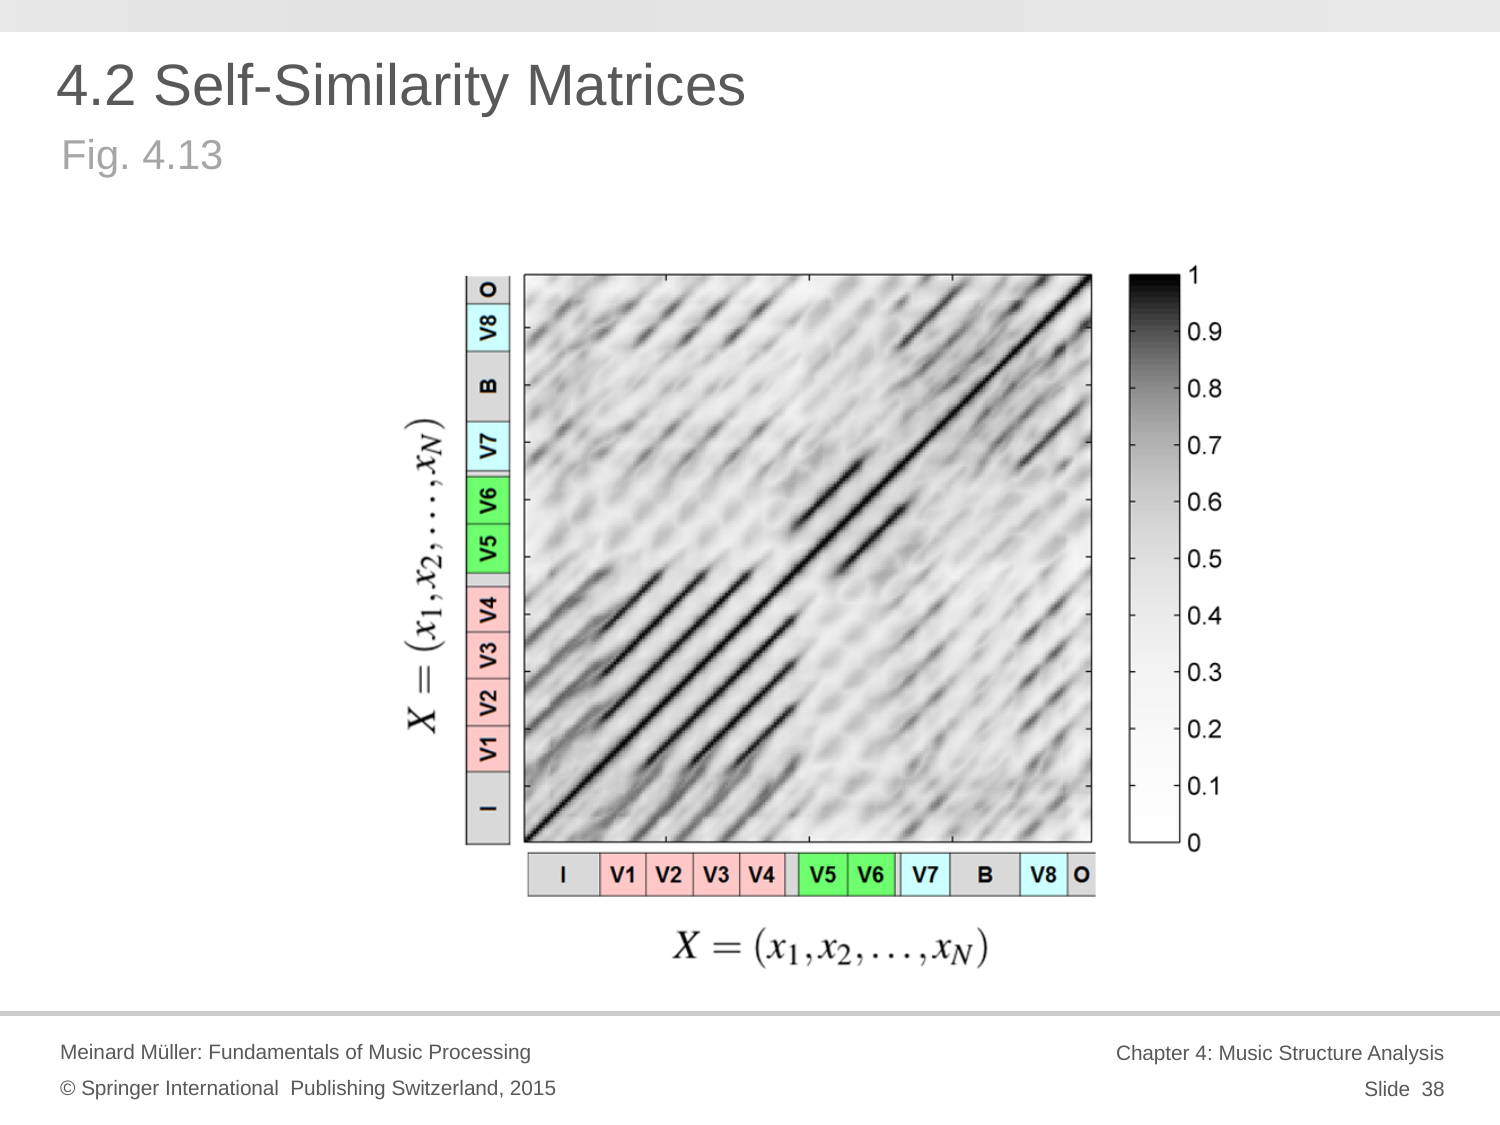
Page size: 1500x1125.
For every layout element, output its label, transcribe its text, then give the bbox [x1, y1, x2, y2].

list Fig. 4.13 [46, 115, 276, 198]
title 4.2 Self-Similarity Matrices [40, 39, 1448, 133]
picture [386, 145, 1309, 1004]
picture [0, 0, 1500, 32]
